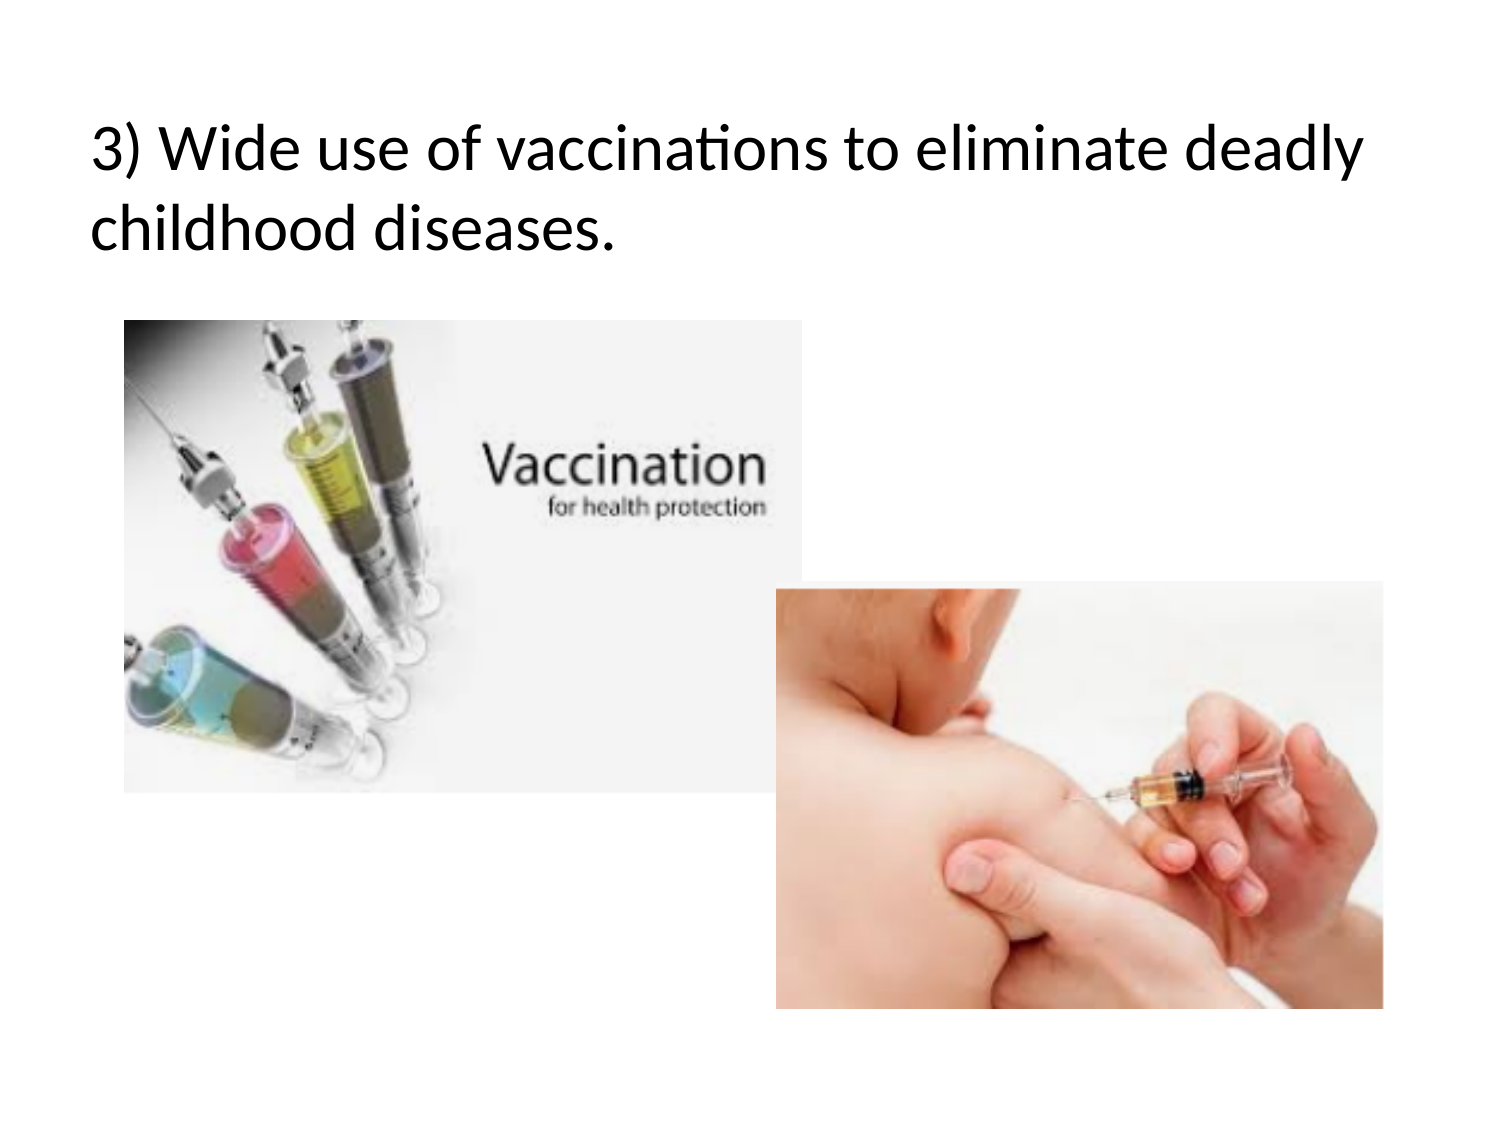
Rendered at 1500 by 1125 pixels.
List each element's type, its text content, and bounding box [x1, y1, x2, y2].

picture [123, 320, 1392, 1009]
list 3) Wide use of vaccinations to eliminate deadly childhood diseases. [75, 96, 1425, 1005]
